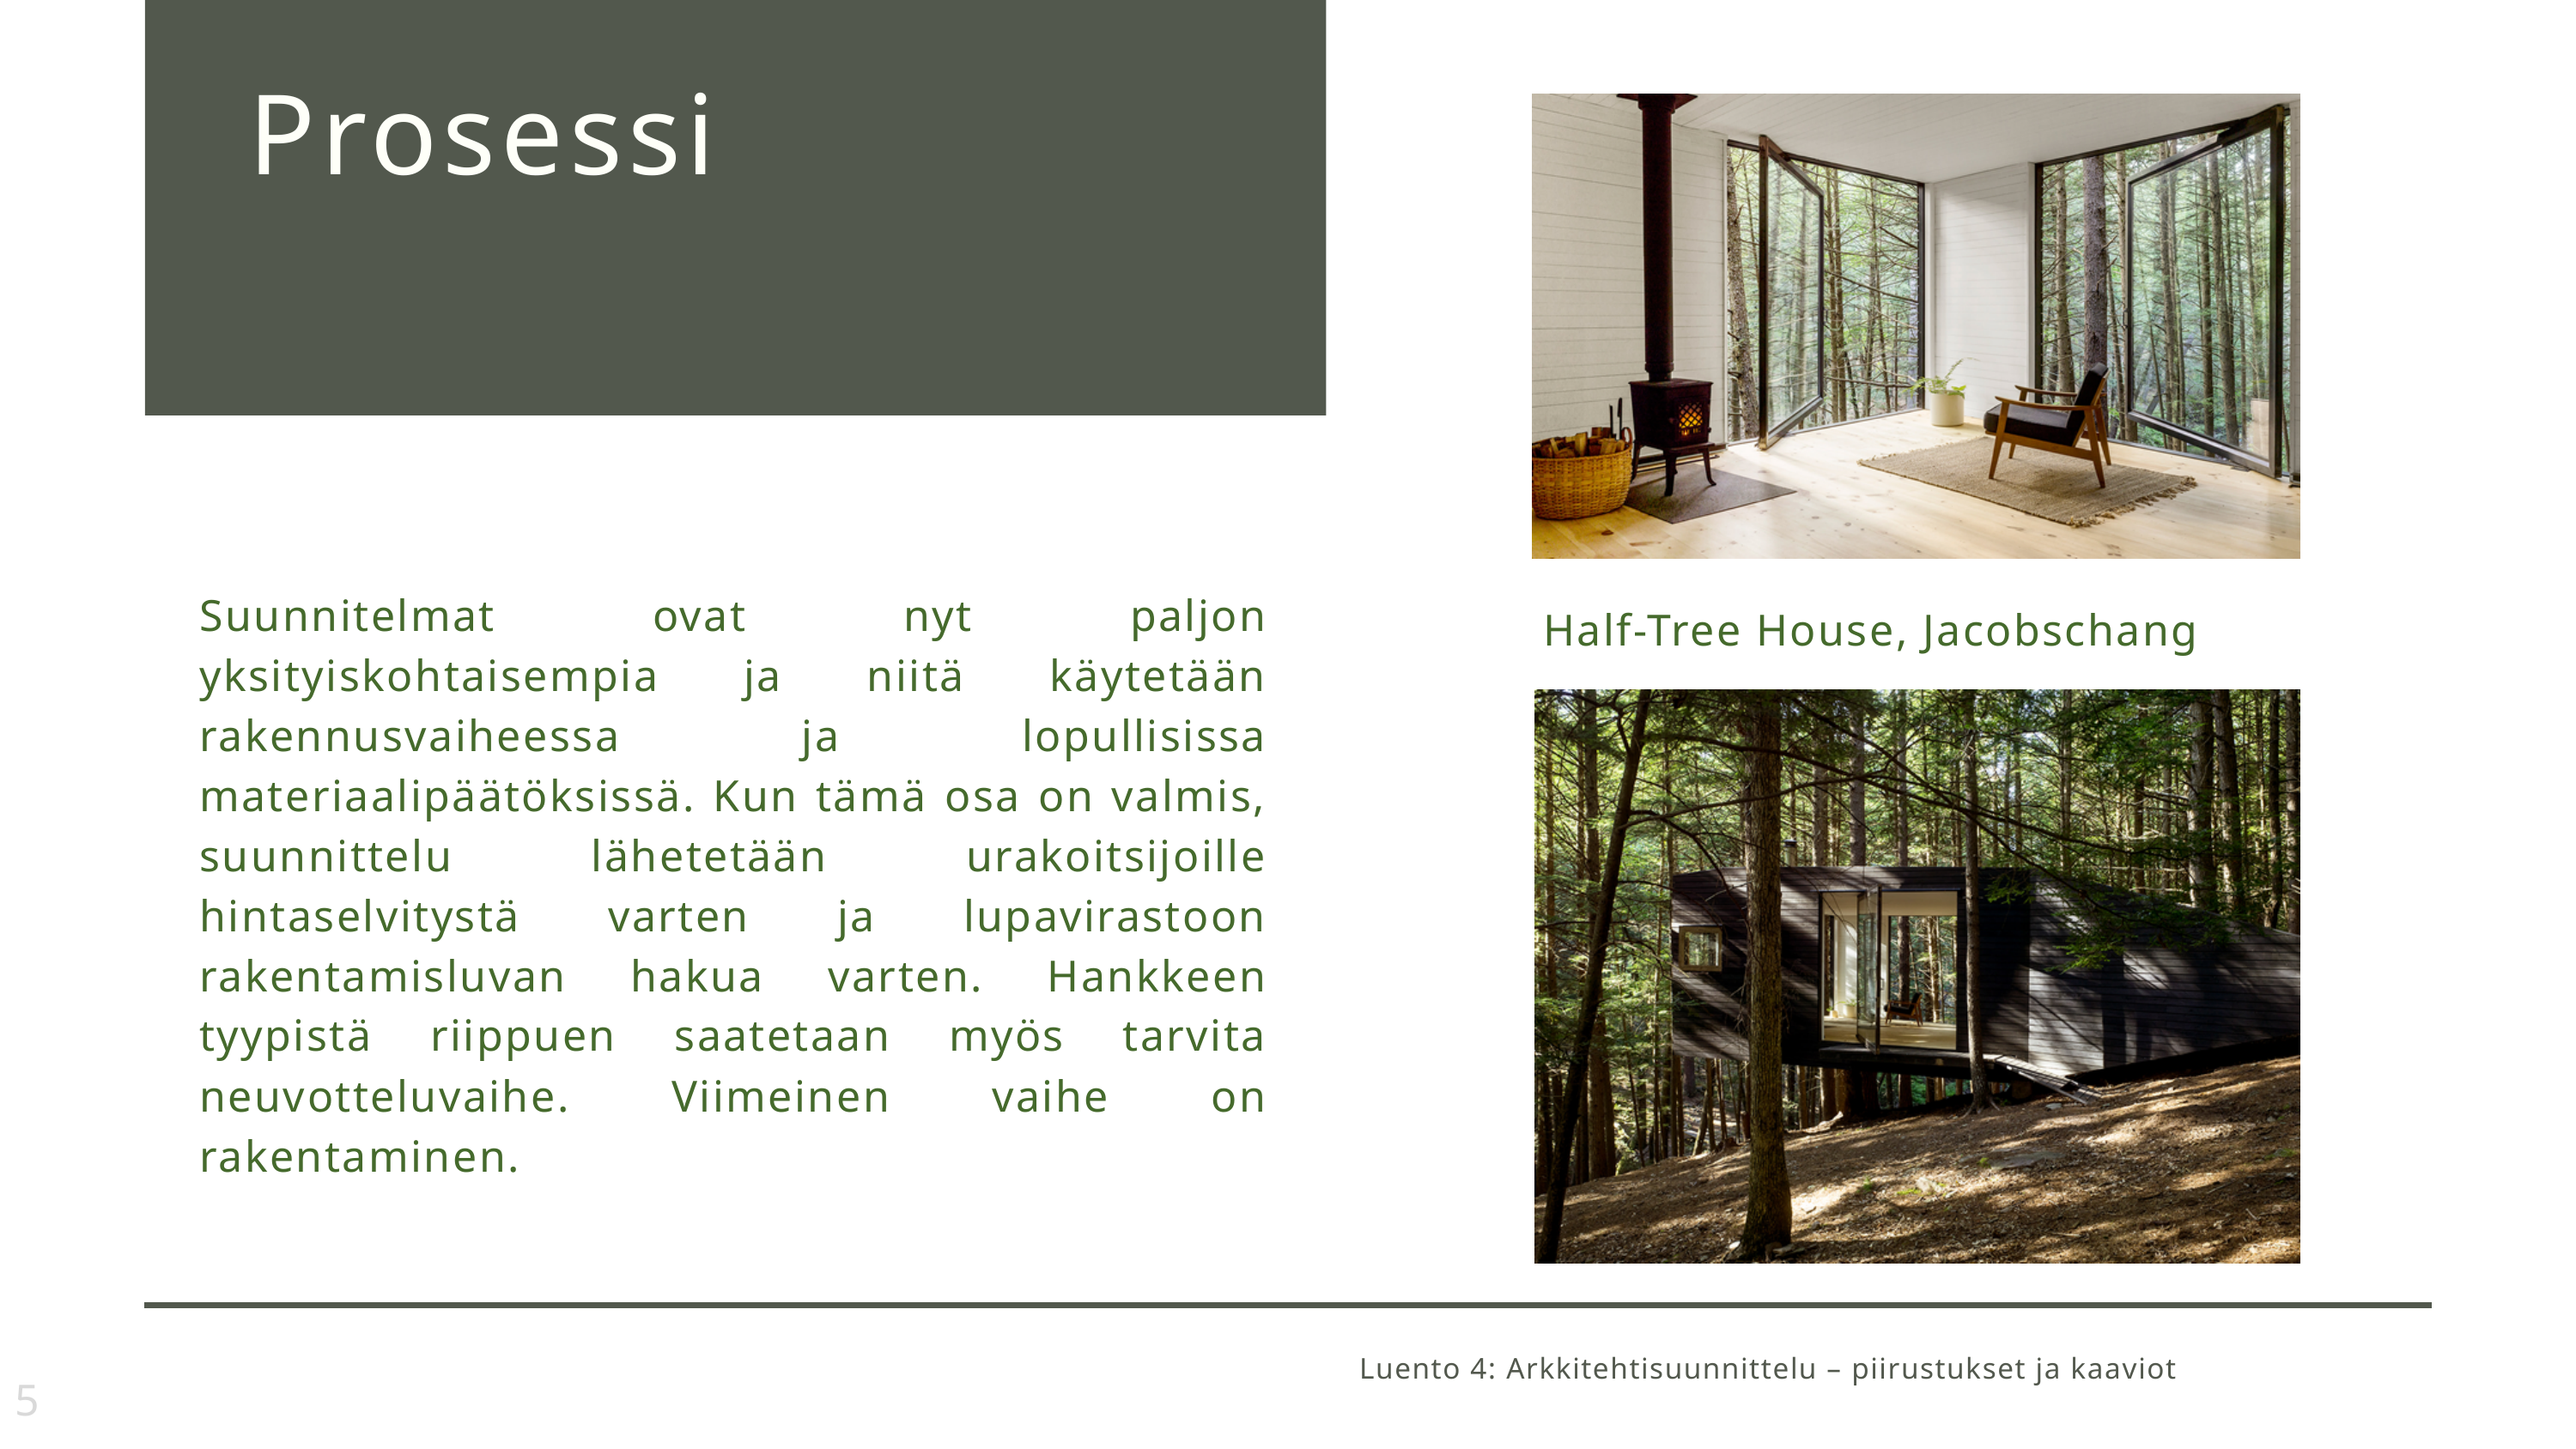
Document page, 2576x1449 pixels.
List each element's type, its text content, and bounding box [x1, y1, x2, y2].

text_box [144, 1302, 2432, 1308]
text_box Suunnitelmat ovat nyt paljon yksityiskohtaisempia ja niitä käytetään rakennusvaiheessa ja lopullisissa materiaalipäätöksissä. Kun tämä osa on valmis, suunnittelu lähetetään urakoitsijoille hintaselvitystä varten ja lupavirastoon rakentamisluvan hakua varten. Hankkeen tyypistä riippuen saatetaan myös tarvita neuvotteluvaihe. Viimeinen vaihe on rakentaminen. [199, 579, 1272, 1180]
text_box Luento 4: Arkkitehtisuunnittelu – piirustukset ja kaaviot [1359, 1348, 2523, 1385]
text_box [144, 0, 1327, 416]
picture [1532, 93, 2301, 560]
picture [1534, 688, 2301, 1264]
text_box Half-Tree House, Jacobschang [1530, 587, 2389, 661]
slide_number 5 [2, 1376, 303, 1428]
